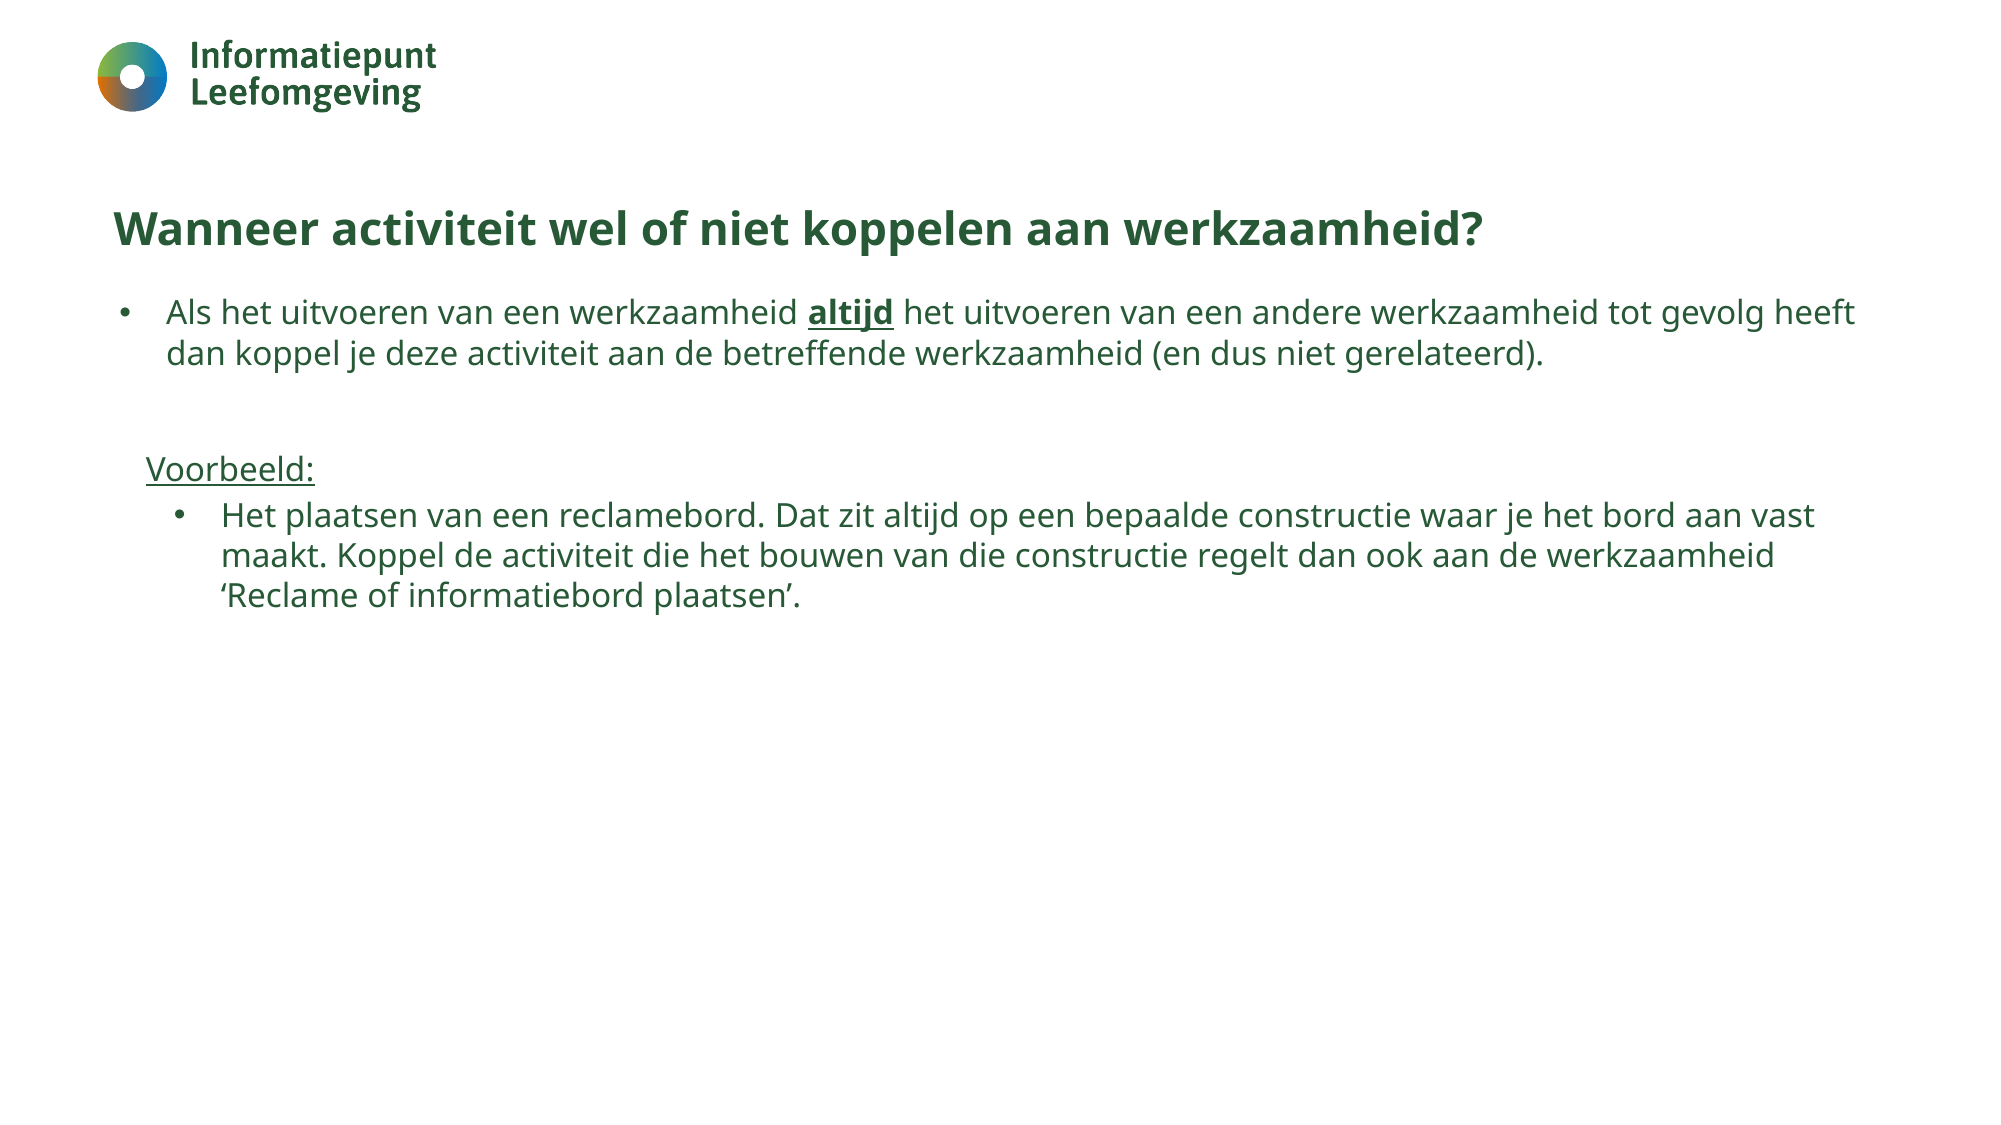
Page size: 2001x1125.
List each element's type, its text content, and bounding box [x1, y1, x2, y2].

title Wanneer activiteit wel of niet koppelen aan werkzaamheid? [98, 191, 1899, 284]
picture [68, 11, 513, 142]
list Als het uitvoeren van een werkzaamheid altijd het uitvoeren van een andere werkzaamheid tot gevolg heeft dan koppel je deze activiteit aan de betreffende werkzaamheid (en dus niet gerelateerd). Voorbeeld: Het plaatsen van een reclamebord. Dat zit altijd op een bepaalde constructie waar je het bord aan vast maakt. Koppel de activiteit die het bouwen van die constructie regelt dan ook aan de werkzaamheid ‘Reclame of informatiebord plaatsen’. [98, 284, 1913, 944]
